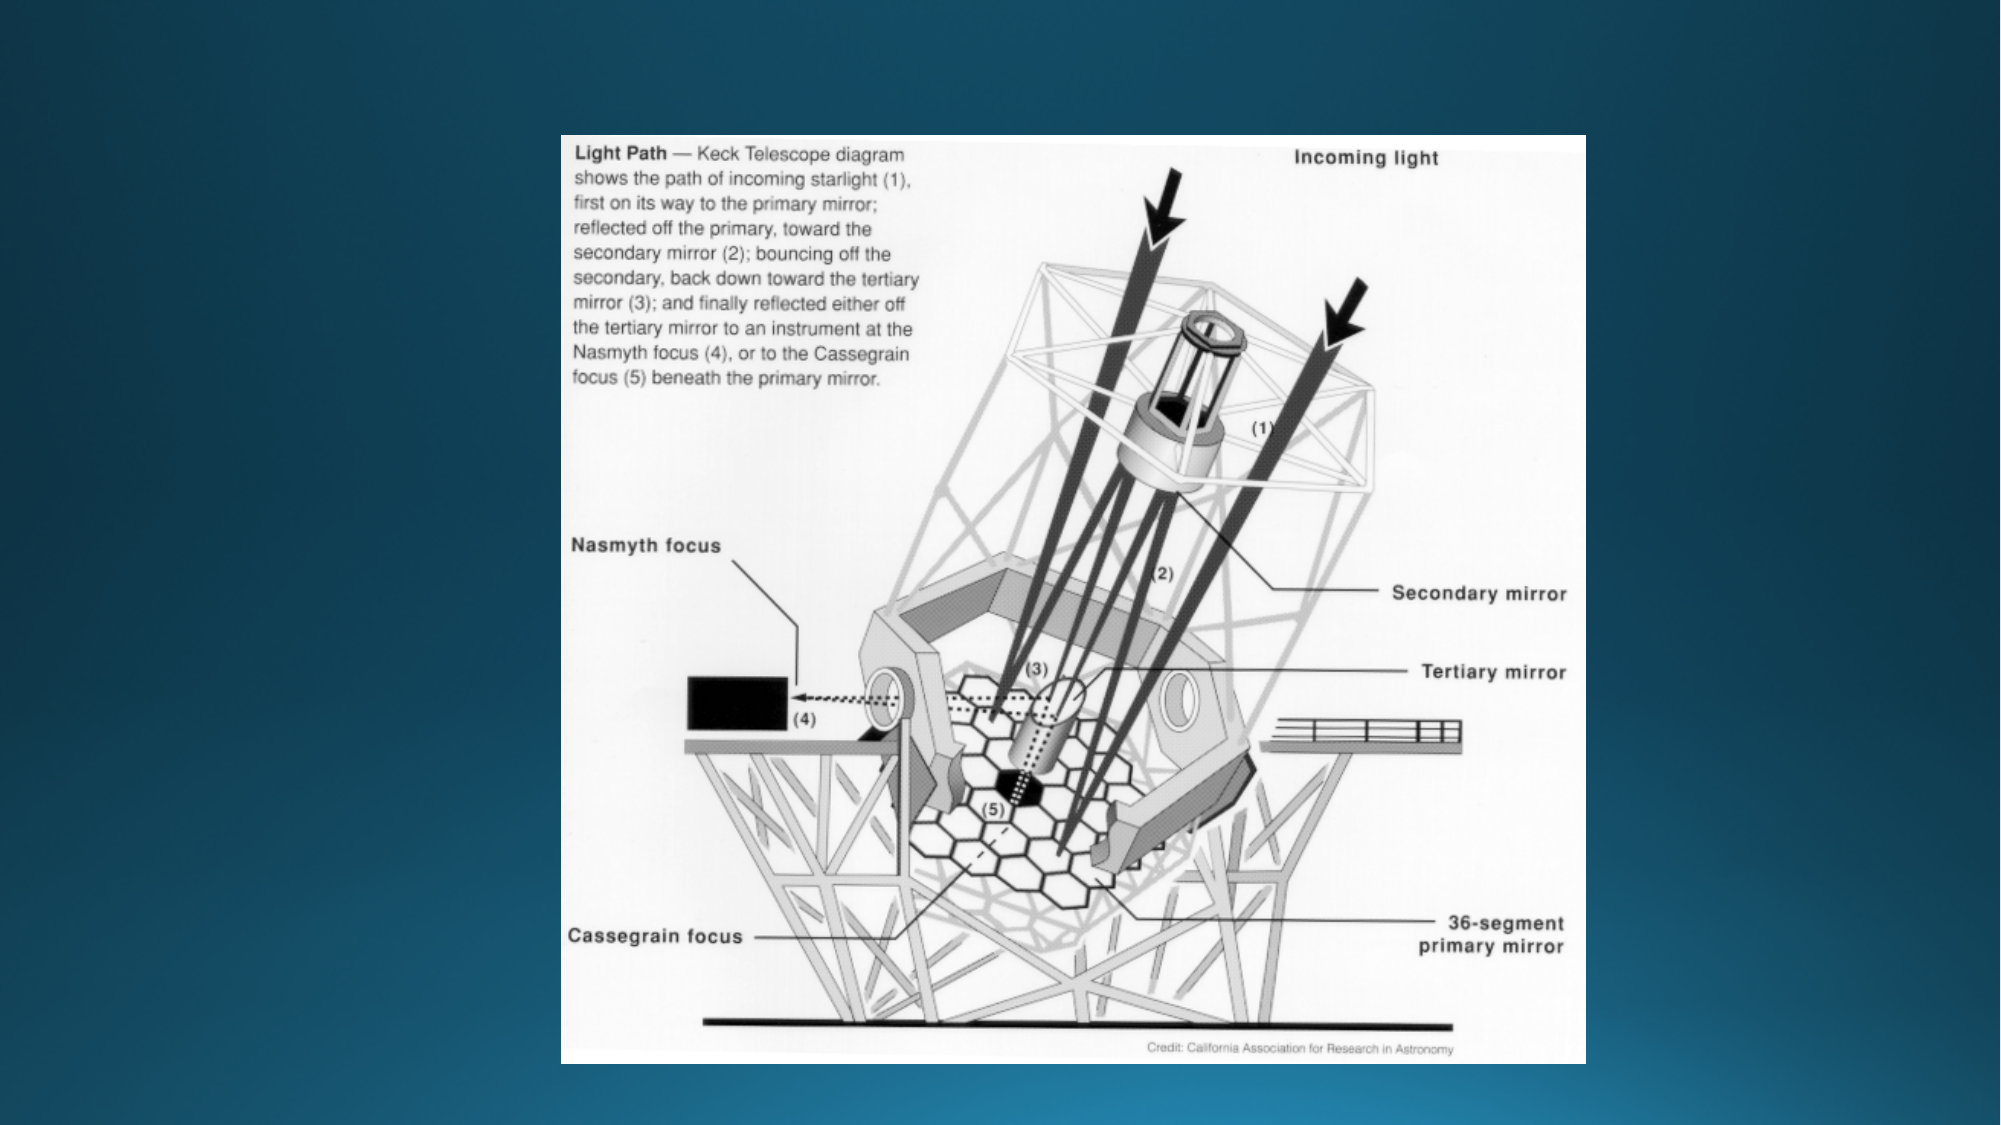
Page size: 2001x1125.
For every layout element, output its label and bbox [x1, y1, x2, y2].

picture [0, 0, 2001, 1125]
text_box [137, 59, 1863, 278]
